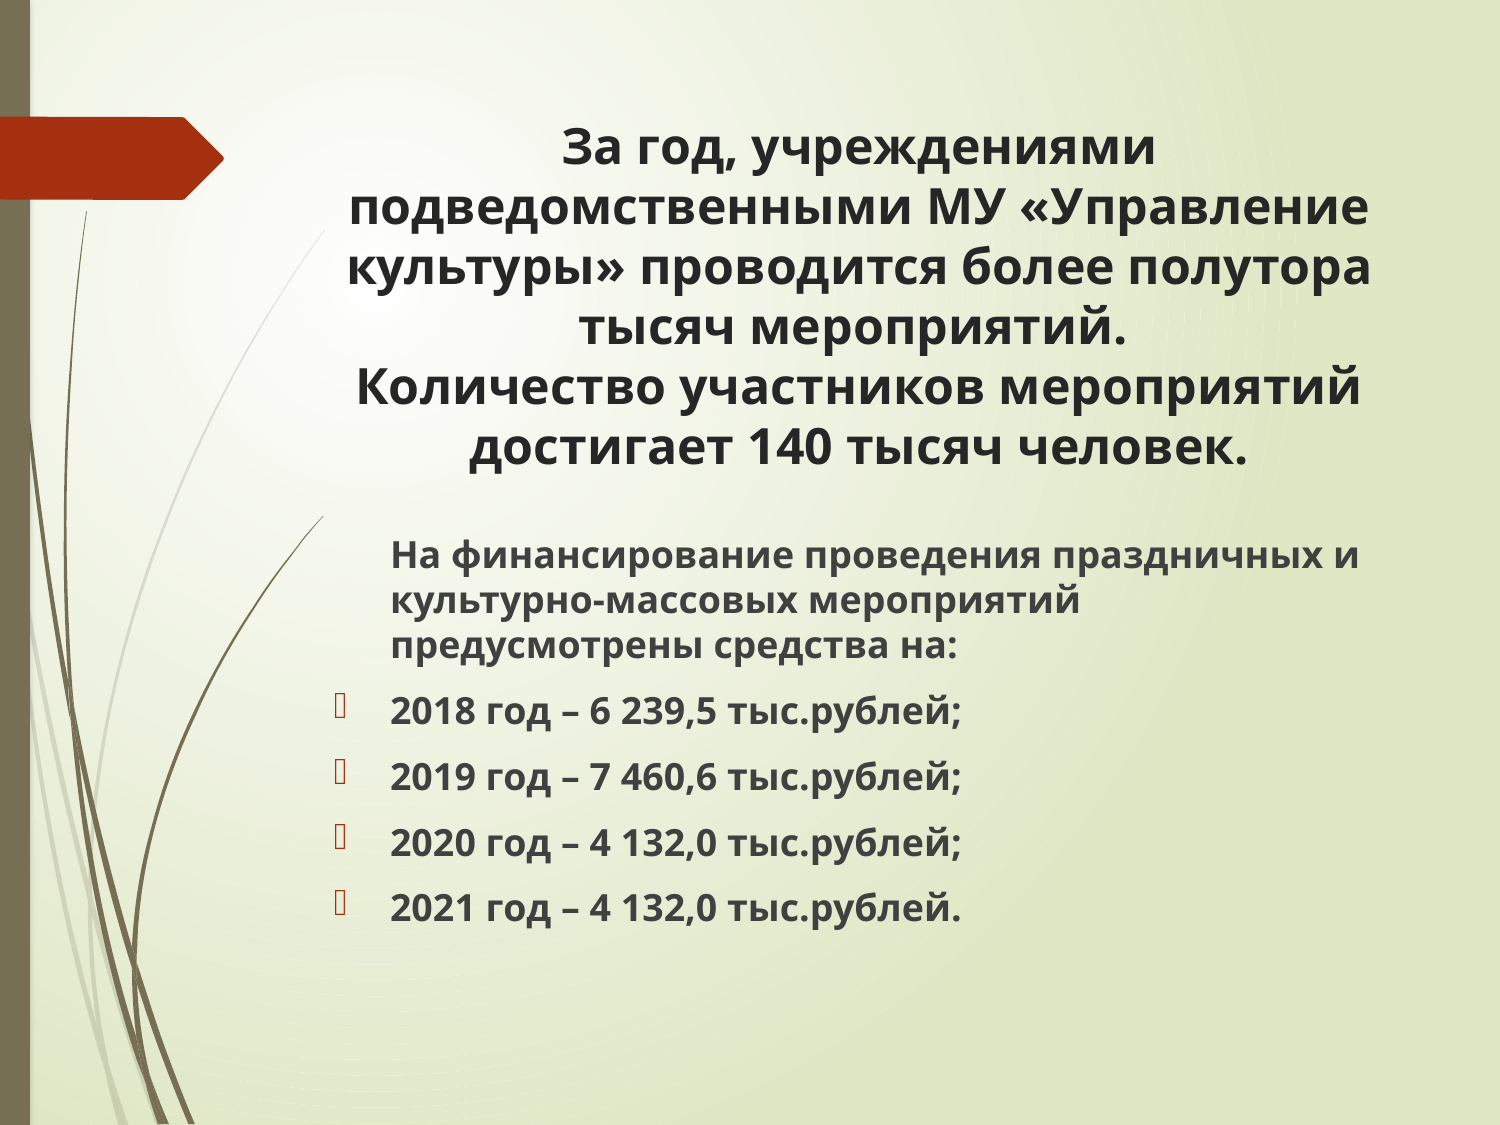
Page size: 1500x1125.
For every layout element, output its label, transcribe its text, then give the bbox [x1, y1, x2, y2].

list На финансирование проведения праздничных и культурно-массовых мероприятий предусмотрены средства на: 2018 год – 6 239,5 тыс.рублей; 2019 год – 7 460,6 тыс.рублей; 2020 год – 4 132,0 тыс.рублей; 2021 год – 4 132,0 тыс.рублей. [318, 523, 1400, 970]
title За год, учреждениями подведомственными МУ «Управление культуры» проводится более полутора тысяч мероприятий. Количество участников мероприятий достигает 140 тысяч человек. [319, 106, 1400, 507]
